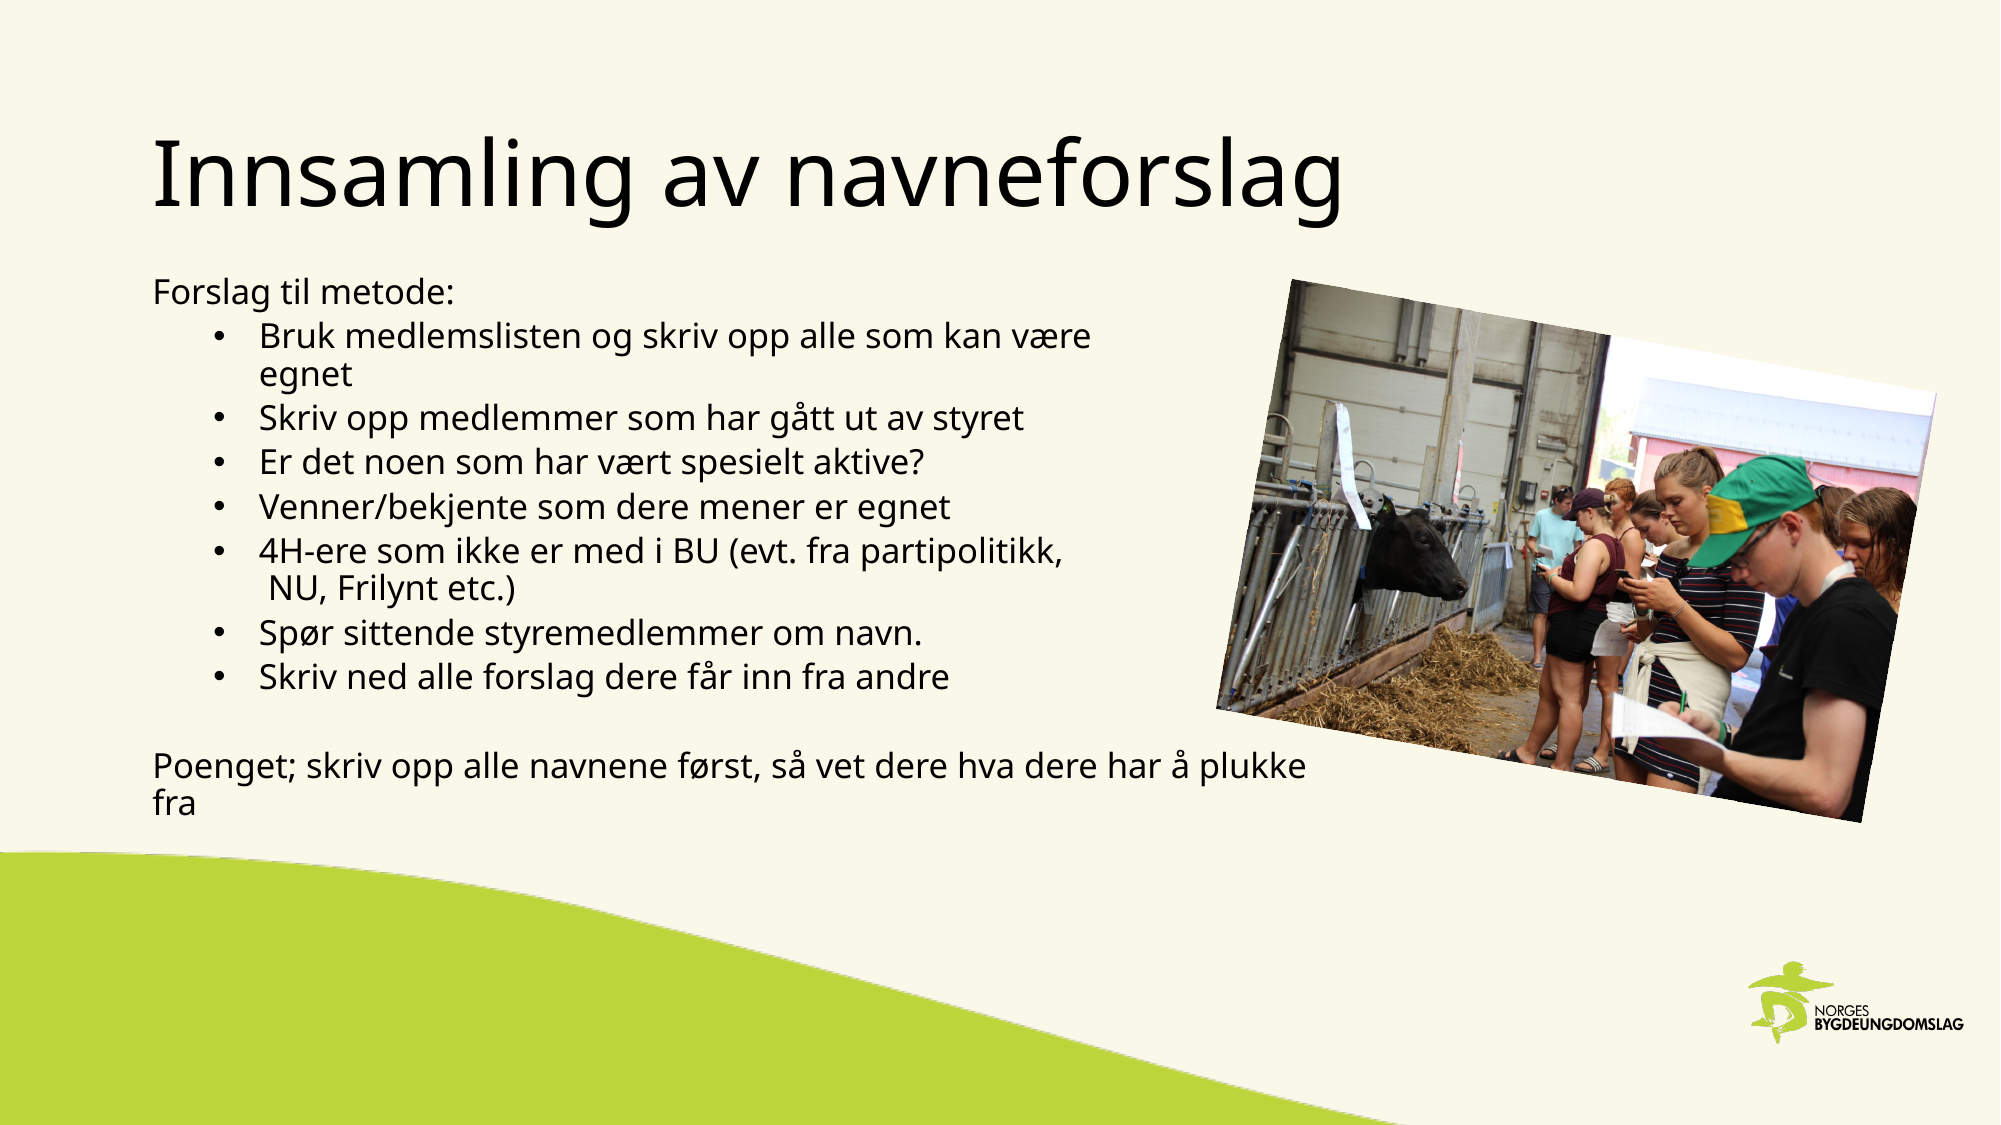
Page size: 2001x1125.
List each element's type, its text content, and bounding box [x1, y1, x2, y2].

list Forslag til metode: Bruk medlemslisten og skriv opp alle som kan være egnet Skriv opp medlemmer som har gått ut av styret Er det noen som har vært spesielt aktive? Venner/bekjente som dere mener er egnet 4H-ere som ikke er med i BU (evt. fra partipolitikk, NU, Frilynt etc.) Spør sittende styremedlemmer om navn. Skriv ned alle forslag dere får inn fra andre Poenget; skriv opp alle navnene først, så vet dere hva dere har å plukke fra [137, 267, 1362, 834]
title Innsamling av navneforslag [137, 68, 1863, 286]
picture [1217, 279, 1937, 822]
